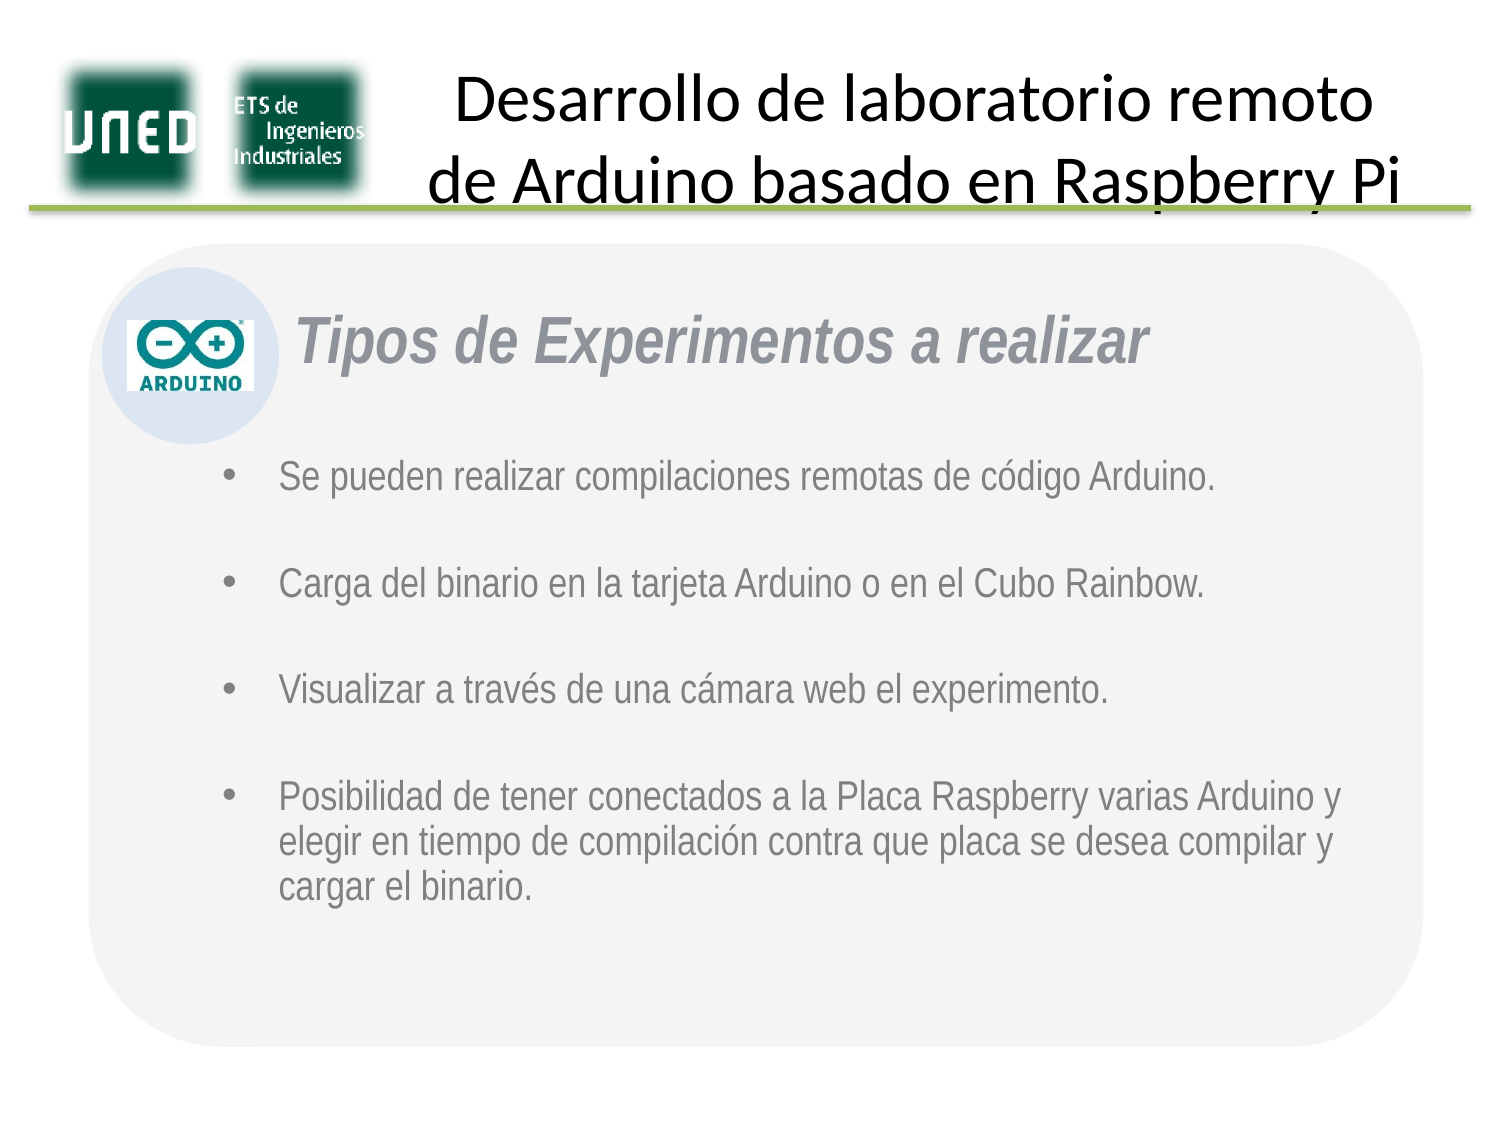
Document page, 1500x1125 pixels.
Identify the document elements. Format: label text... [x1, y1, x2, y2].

text_box Tipos de Experimentos a realizar [295, 305, 1459, 378]
text_box [101, 267, 280, 445]
picture [127, 320, 255, 392]
picture [83, 84, 346, 178]
text_box Se pueden realizar compilaciones remotas de código Arduino. Carga del binario en la tarjeta Arduino o en el Cubo Rainbow. Visualizar a través de una cámara web el experimento. Posibilidad de tener conectados a la Placa Raspberry varias Arduino y elegir en tiempo de compilación contra que placa se desea compilar y cargar el binario. [88, 243, 1424, 1047]
